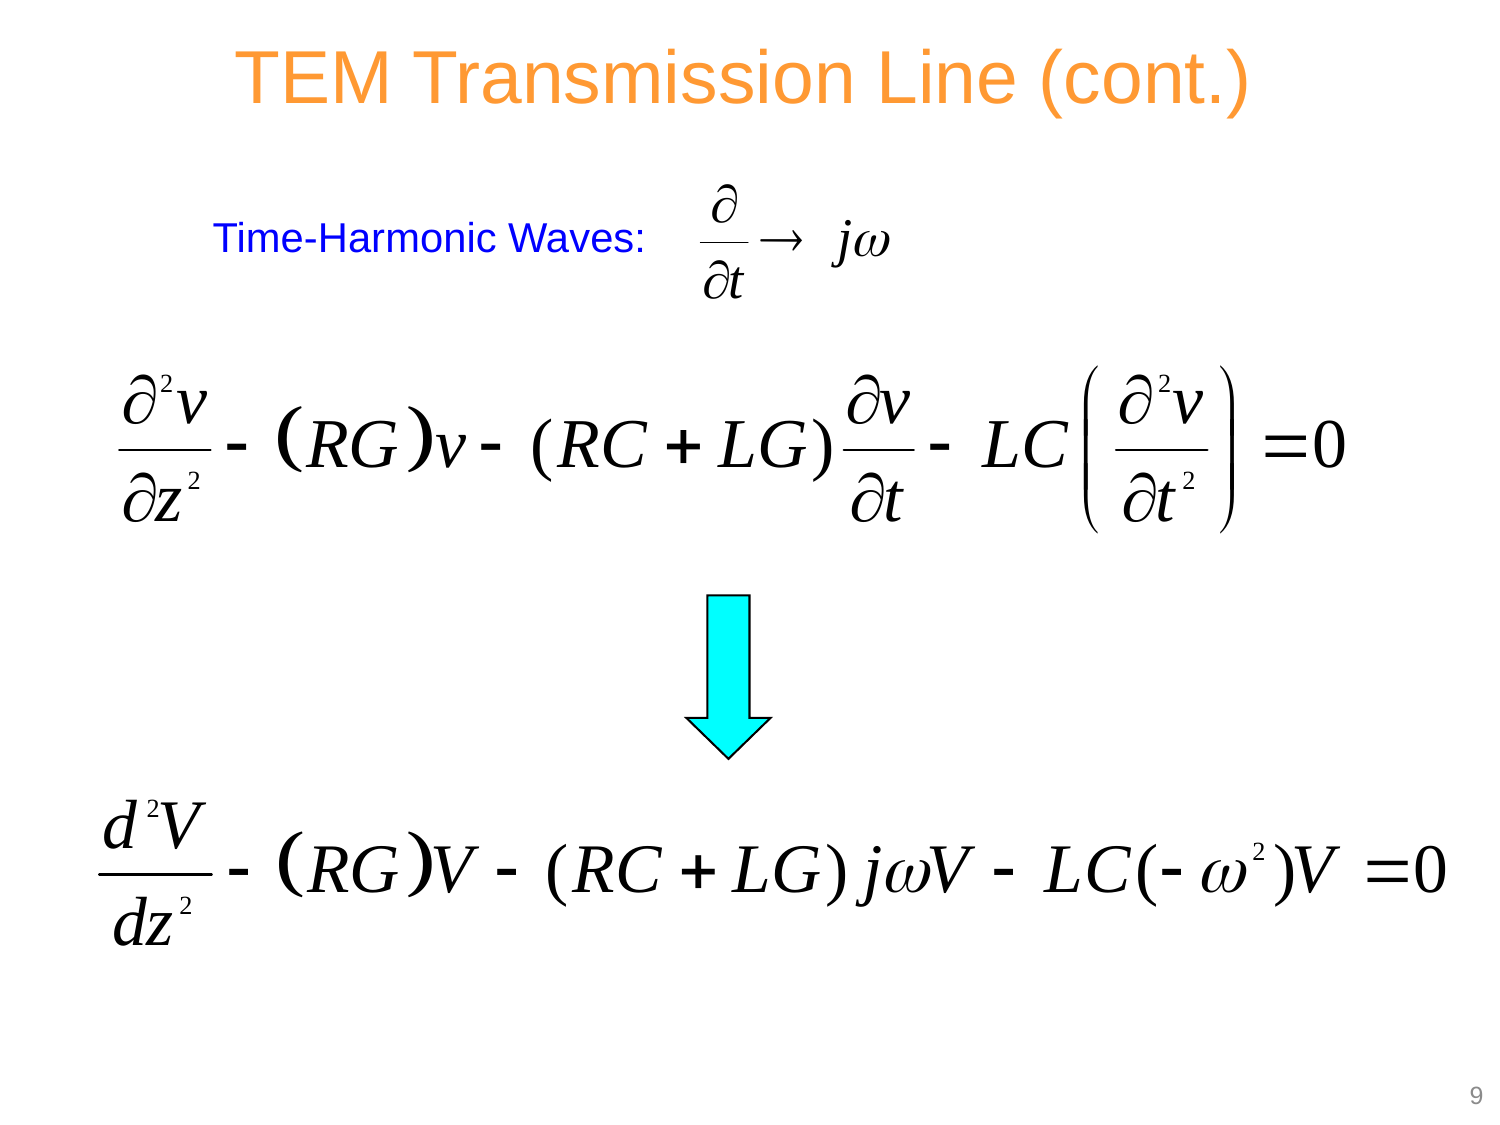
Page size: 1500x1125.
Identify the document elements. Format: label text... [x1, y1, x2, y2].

text_box Time-Harmonic Waves: [197, 203, 662, 269]
text_box TEM Transmission Line (cont.) [35, 20, 1452, 126]
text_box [110, 353, 1358, 547]
text_box [686, 595, 771, 759]
slide_number 9 [1148, 1065, 1499, 1125]
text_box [693, 170, 896, 308]
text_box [90, 782, 1459, 958]
